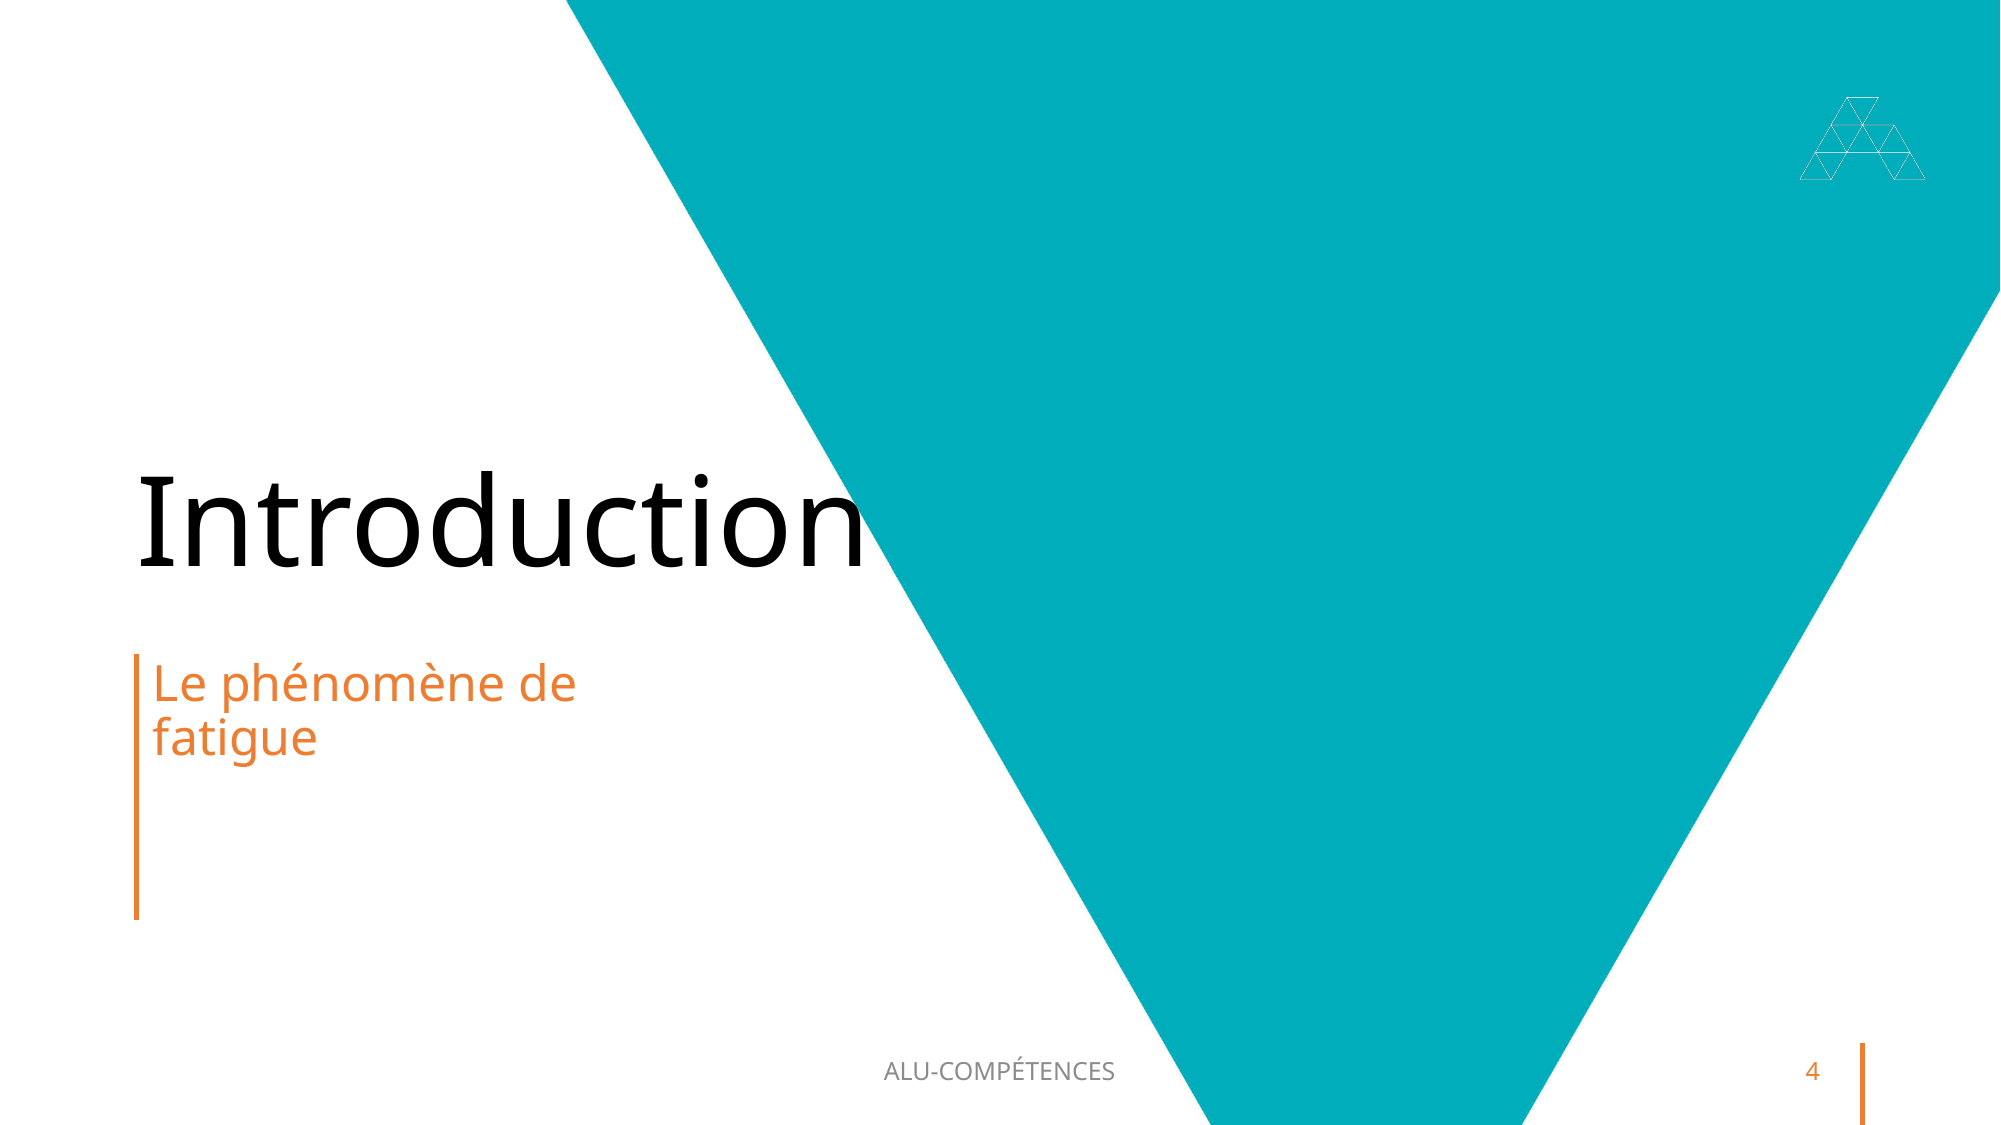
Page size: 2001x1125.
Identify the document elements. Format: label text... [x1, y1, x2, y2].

list Le phénomène de fatigue [152, 658, 757, 905]
slide_number 4 [1412, 1042, 1835, 1103]
footer ALU-COMPÉTENCES [662, 1042, 1338, 1103]
title Introduction [136, 126, 1862, 594]
picture [0, 0, 2000, 1125]
